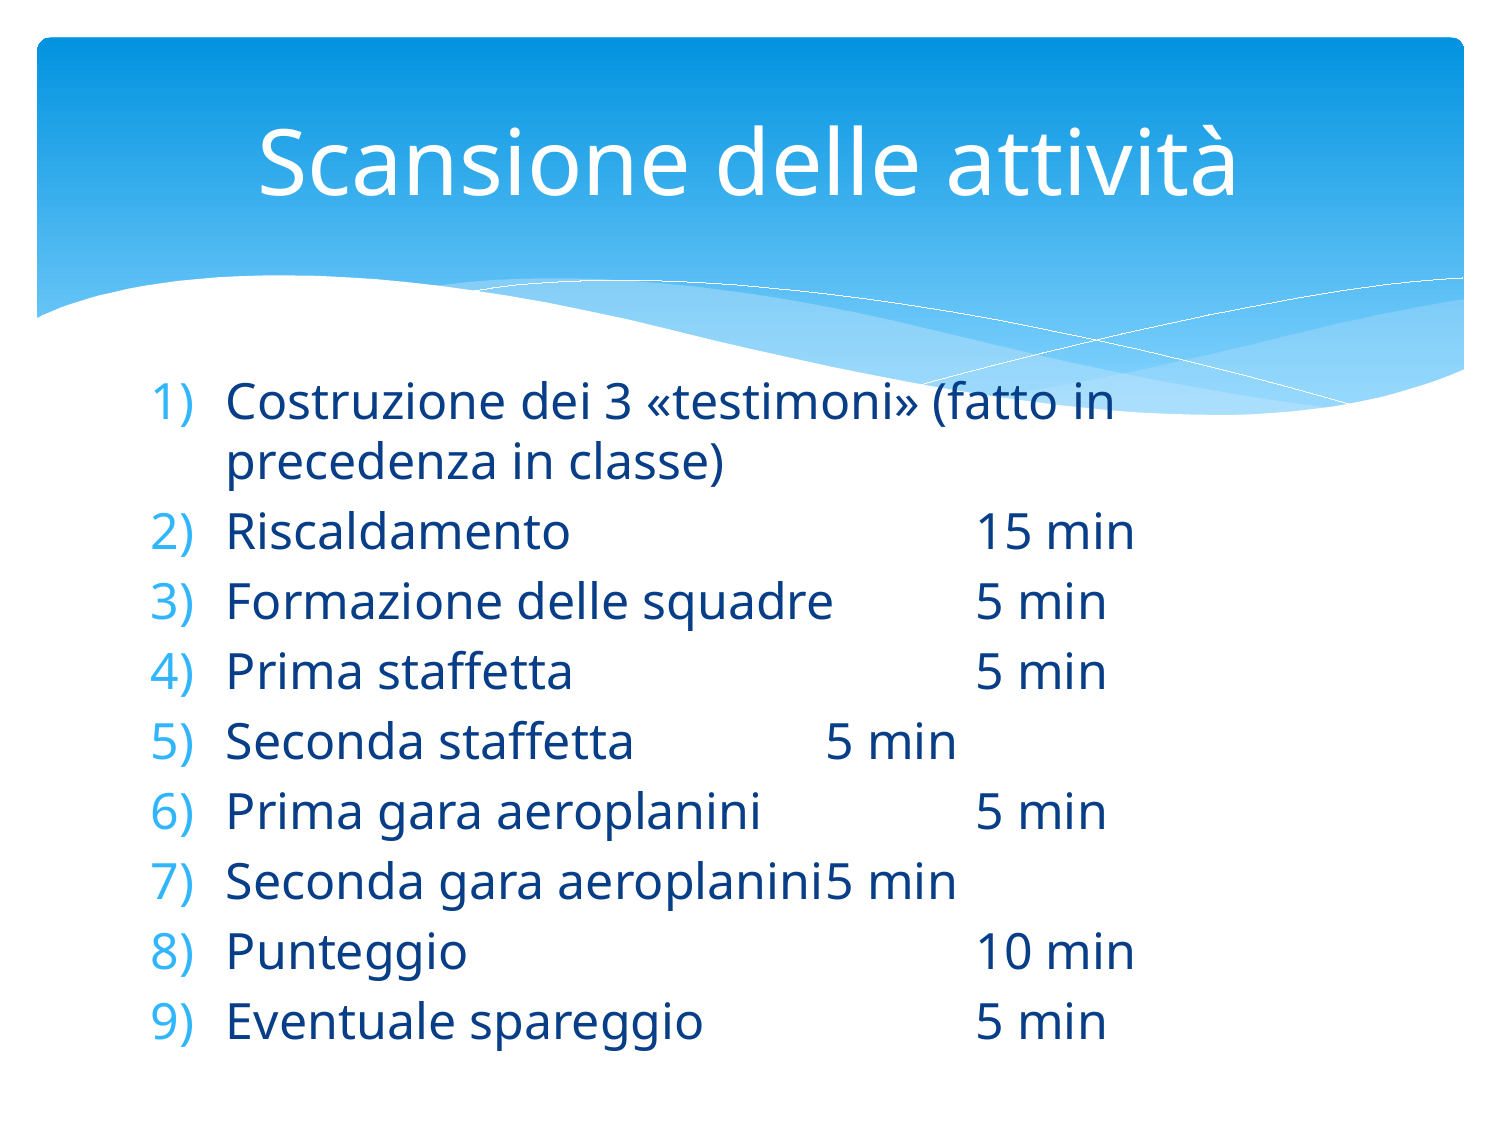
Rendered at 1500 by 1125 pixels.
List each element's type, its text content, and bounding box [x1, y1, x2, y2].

title Scansione delle attività [75, 55, 1425, 261]
list Costruzione dei 3 «testimoni» (fatto in precedenza in classe) Riscaldamento 15 min Formazione delle squadre 5 min Prima staffetta 5 min Seconda staffetta 5 min Prima gara aeroplanini 5 min Seconda gara aeroplanini 5 min Punteggio 10 min Eventuale spareggio 5 min [135, 361, 1352, 1083]
